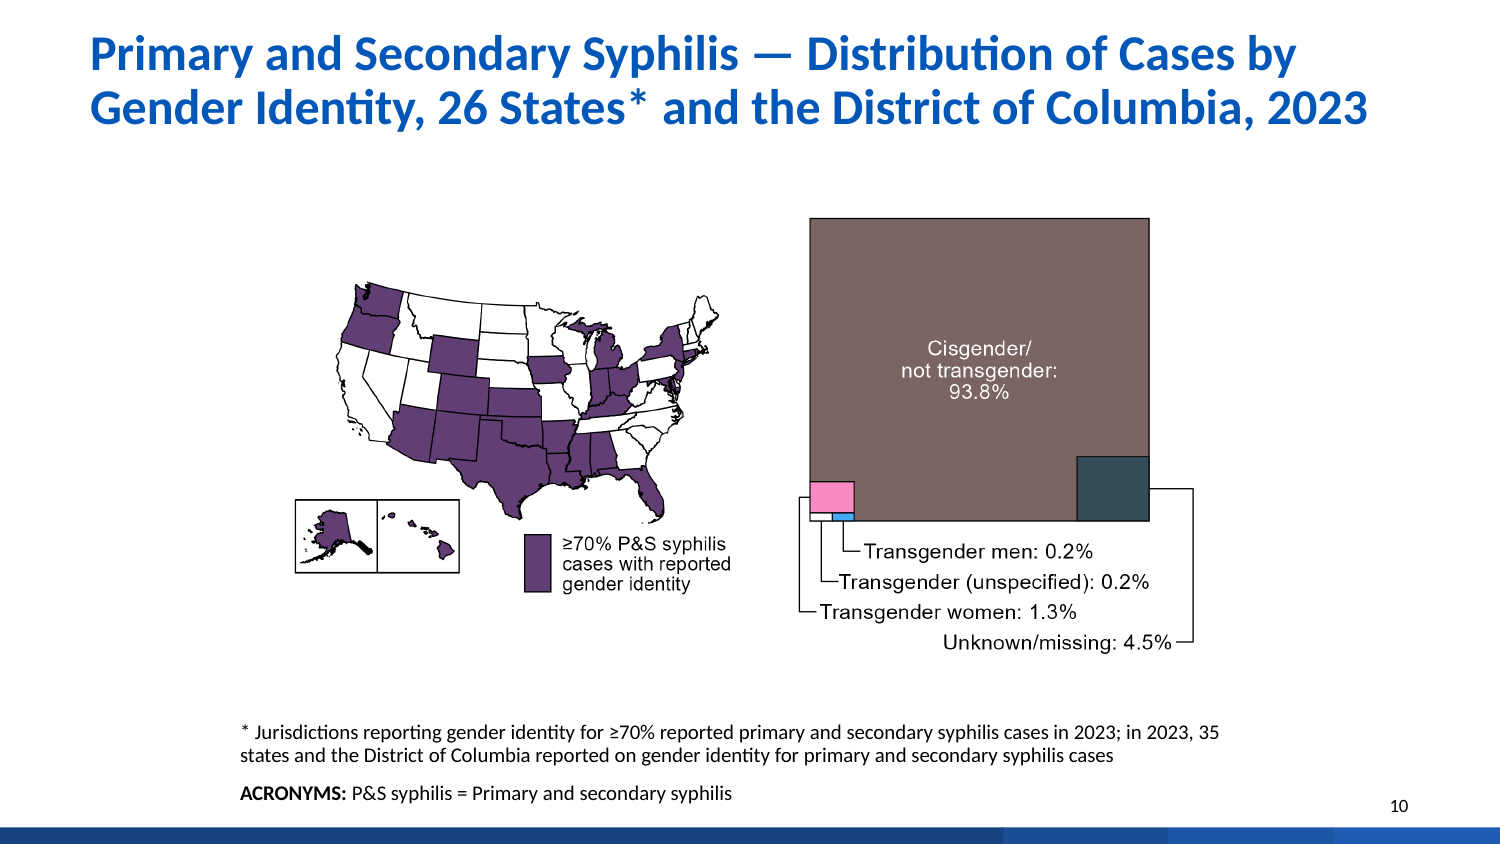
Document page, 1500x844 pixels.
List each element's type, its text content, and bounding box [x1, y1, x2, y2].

title Primary and Secondary Syphilis — Distribution of Cases by Gender Identity, 26 States* and the District of Columbia, 2023 [75, 19, 1425, 144]
picture [258, 166, 1242, 694]
list * Jurisdictions reporting gender identity for ≥70% reported primary and secondary syphilis cases in 2023; in 2023, 35 states and the District of Columbia reported on gender identity for primary and secondary syphilis cases ACRONYMS: P&S syphilis = Primary and secondary syphilis [225, 714, 1275, 820]
